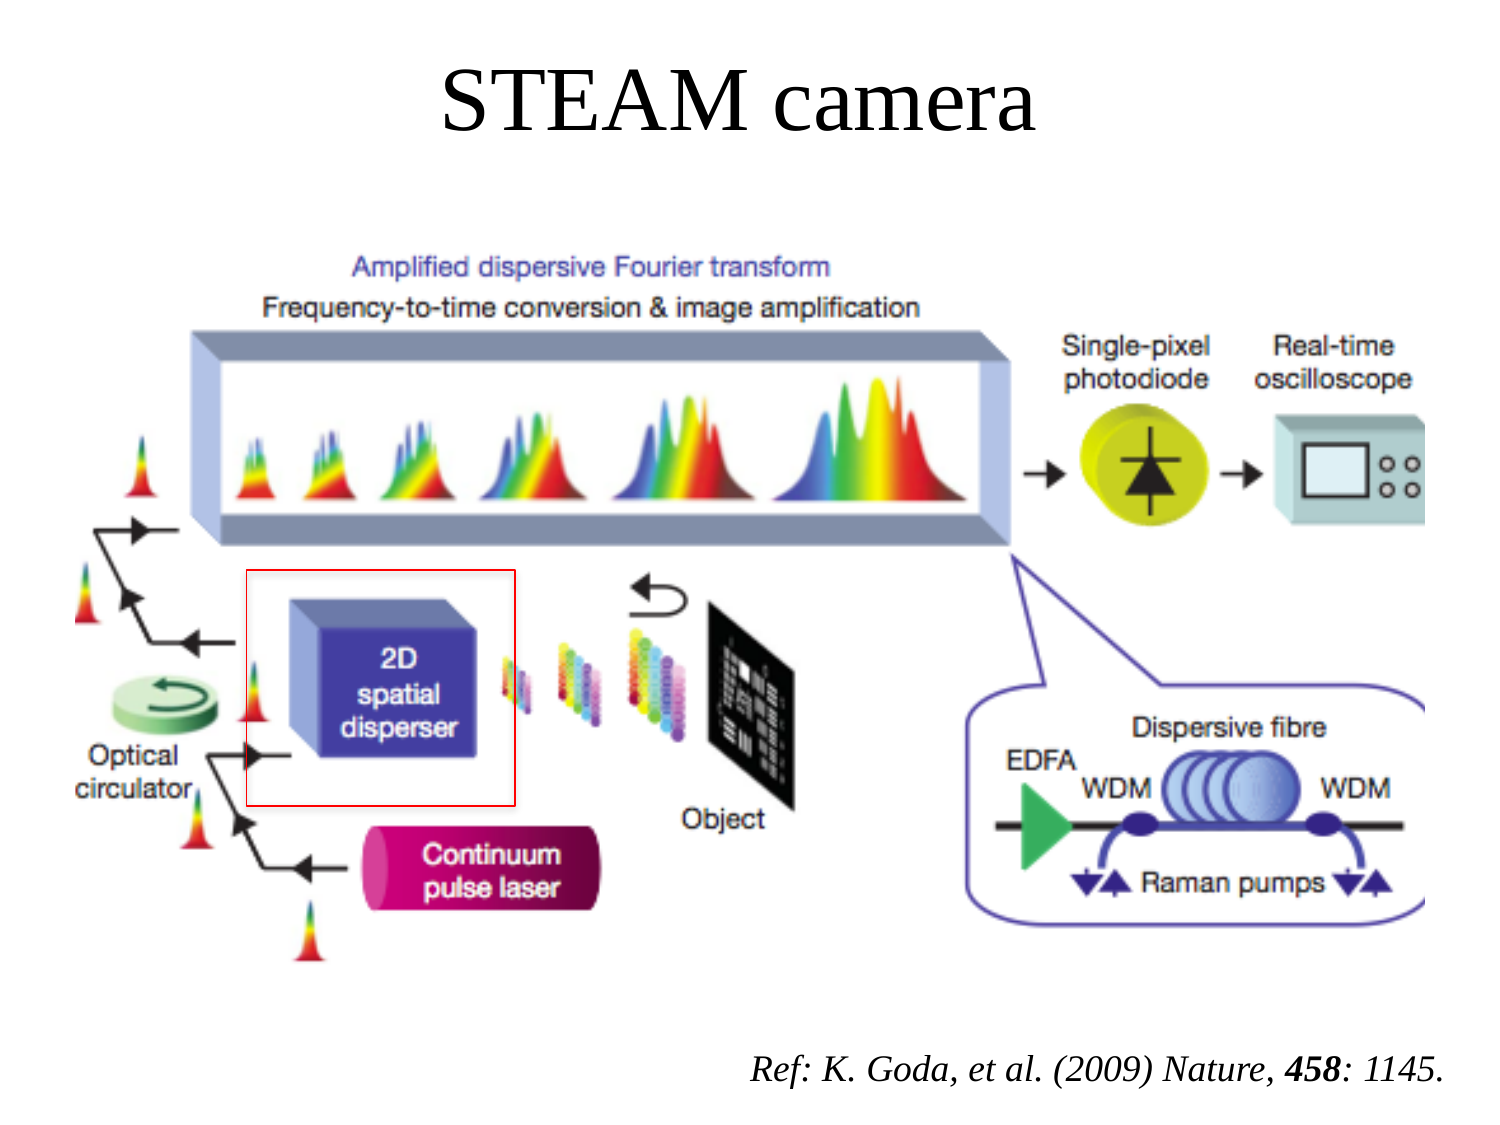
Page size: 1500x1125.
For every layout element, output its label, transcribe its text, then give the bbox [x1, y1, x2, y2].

text_box Ref: K. Goda, et al. (2009) Nature, 458: 1145. [735, 1036, 1470, 1097]
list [74, 233, 1426, 977]
title STEAM camera [75, 0, 1425, 188]
